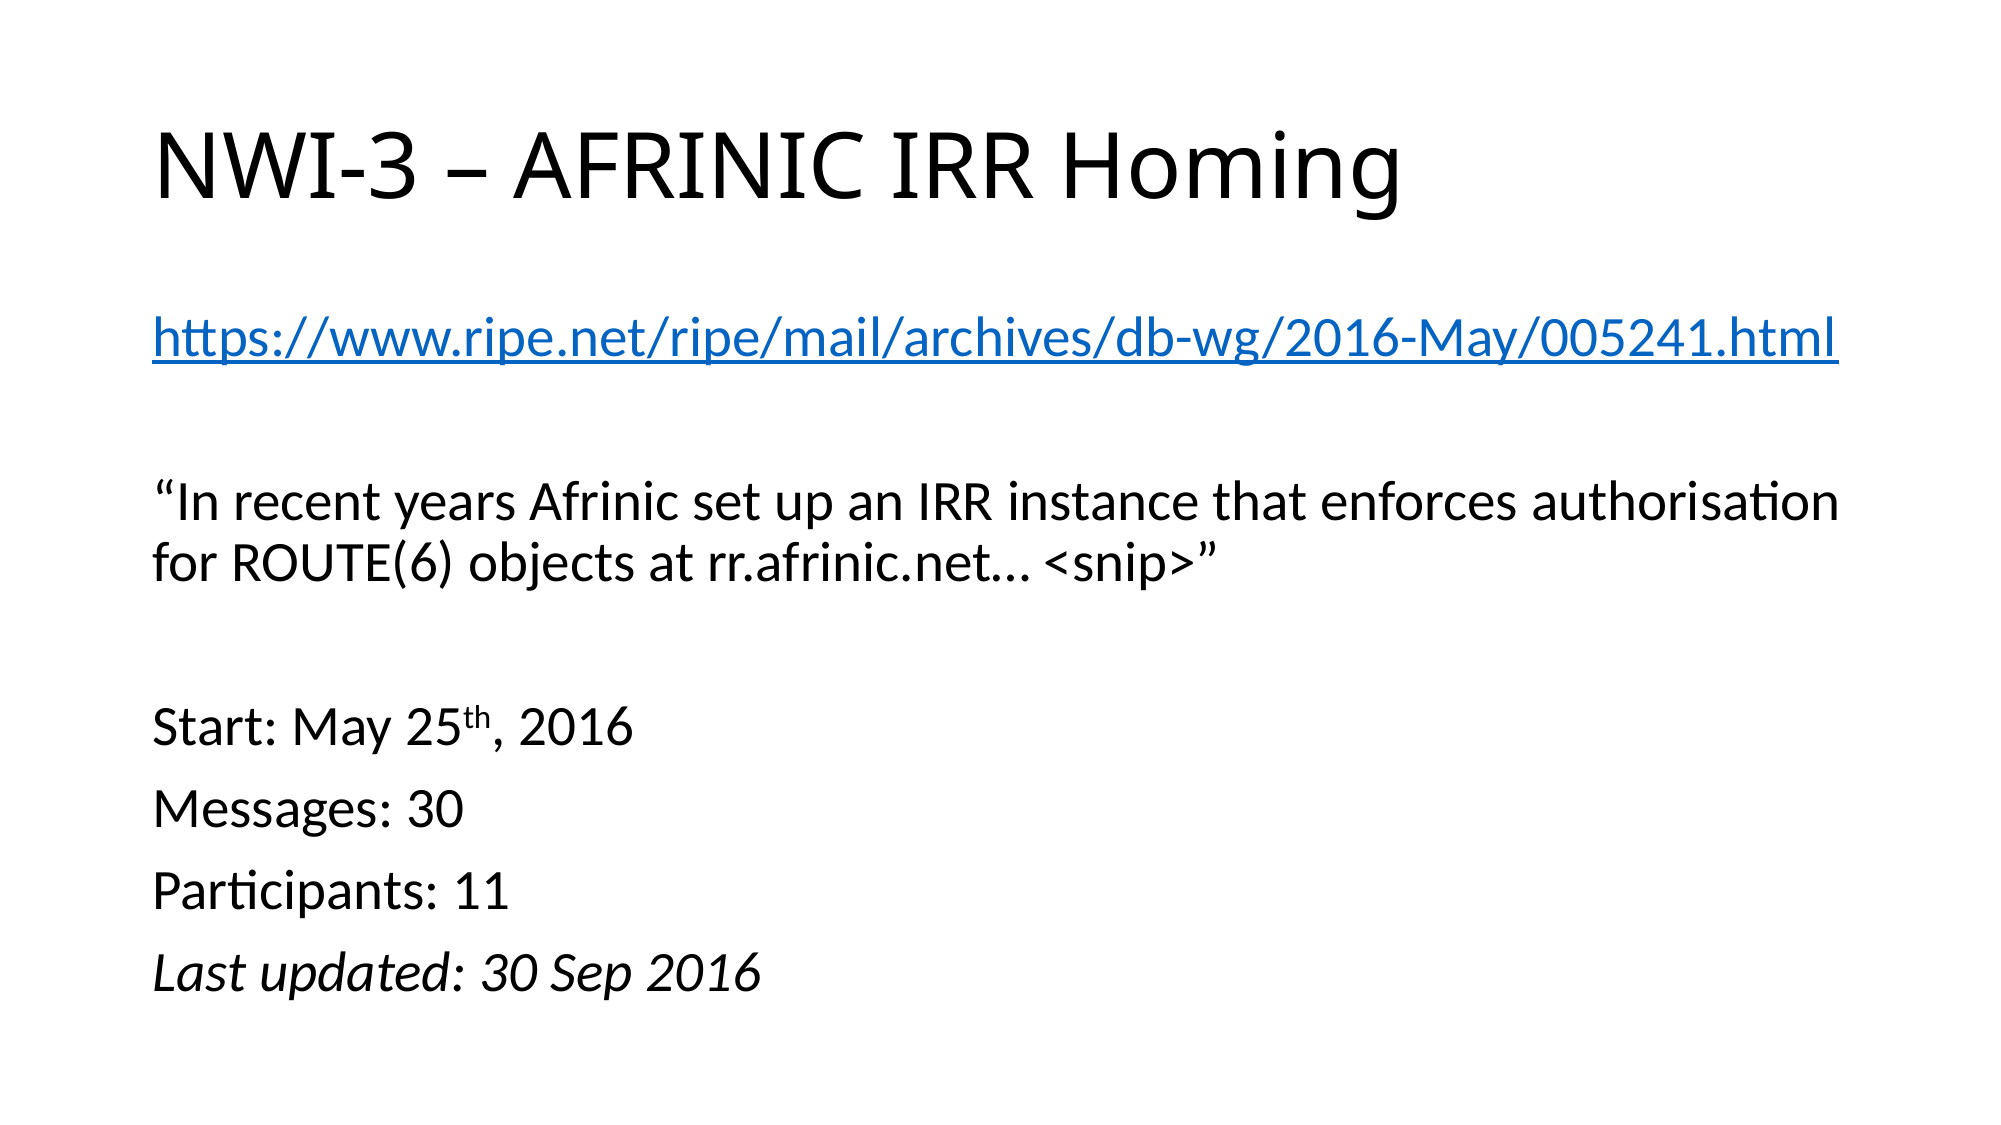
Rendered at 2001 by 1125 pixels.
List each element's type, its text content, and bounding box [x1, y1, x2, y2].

list https://www.ripe.net/ripe/mail/archives/db-wg/2016-May/005241.html “In recent years Afrinic set up an IRR instance that enforces authorisation for ROUTE(6) objects at rr.afrinic.net… <snip>” Start: May 25th, 2016 Messages: 30 Participants: 11 Last updated: 30 Sep 2016 [137, 299, 1863, 1014]
title NWI-3 – AFRINIC IRR Homing [137, 59, 1863, 278]
